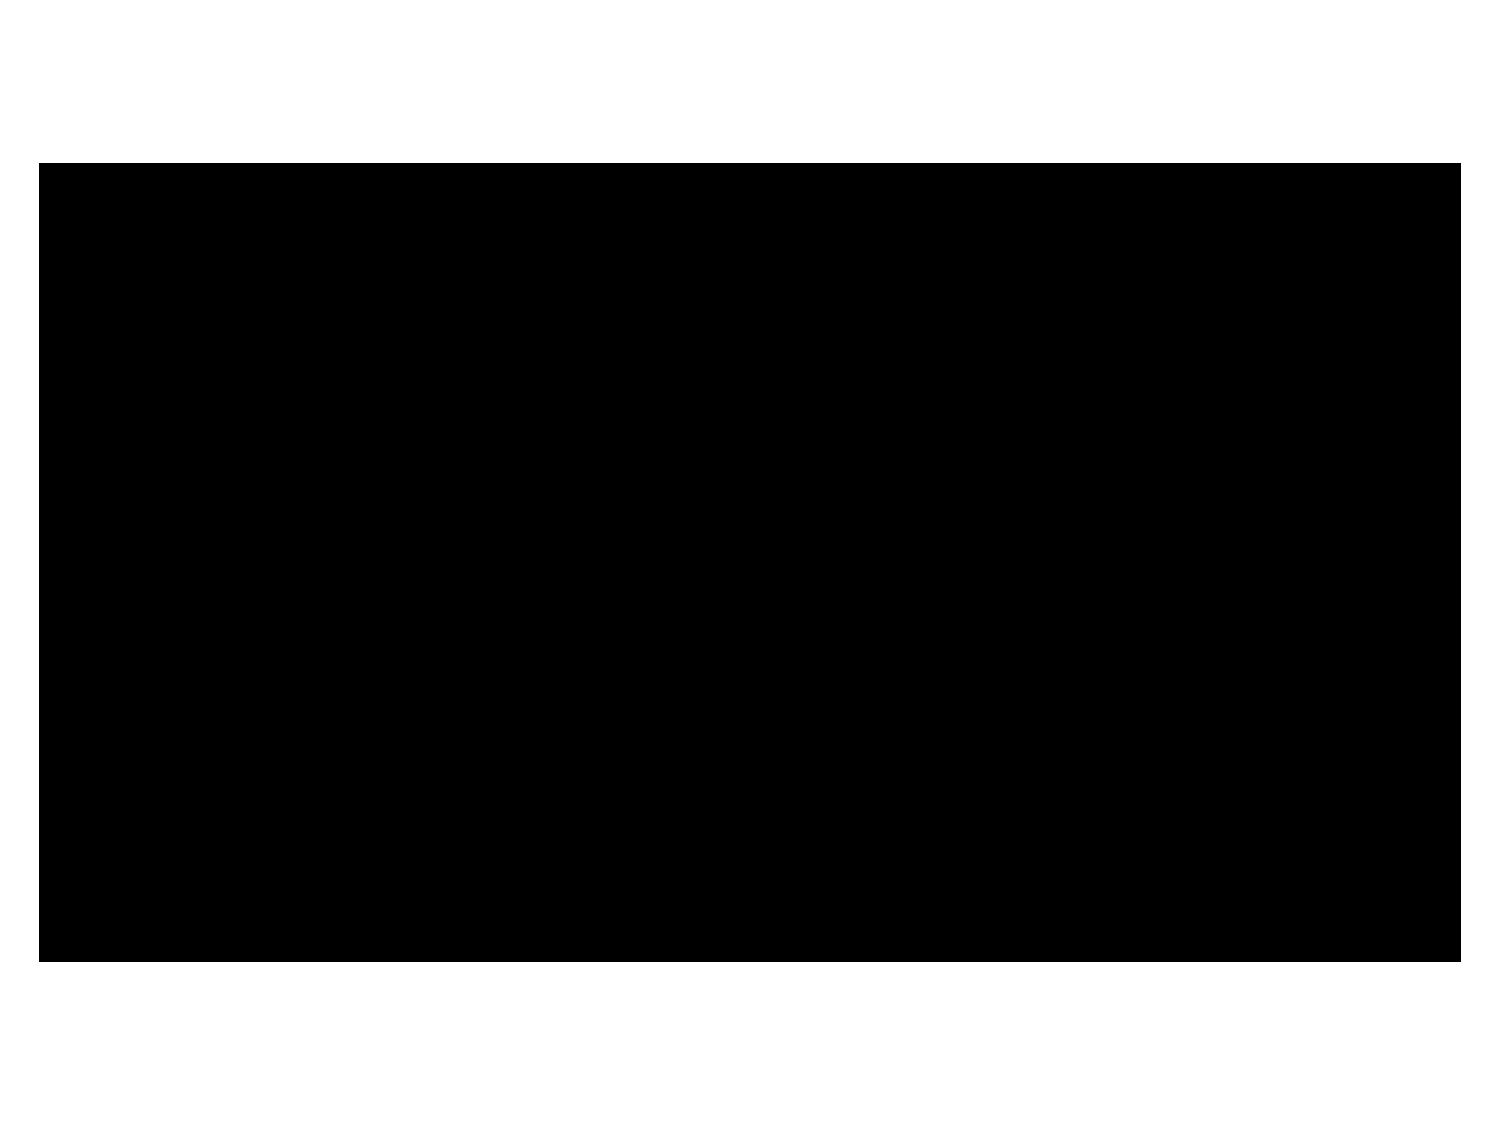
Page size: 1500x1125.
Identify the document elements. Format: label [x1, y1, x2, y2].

text_box [38, 162, 1462, 963]
